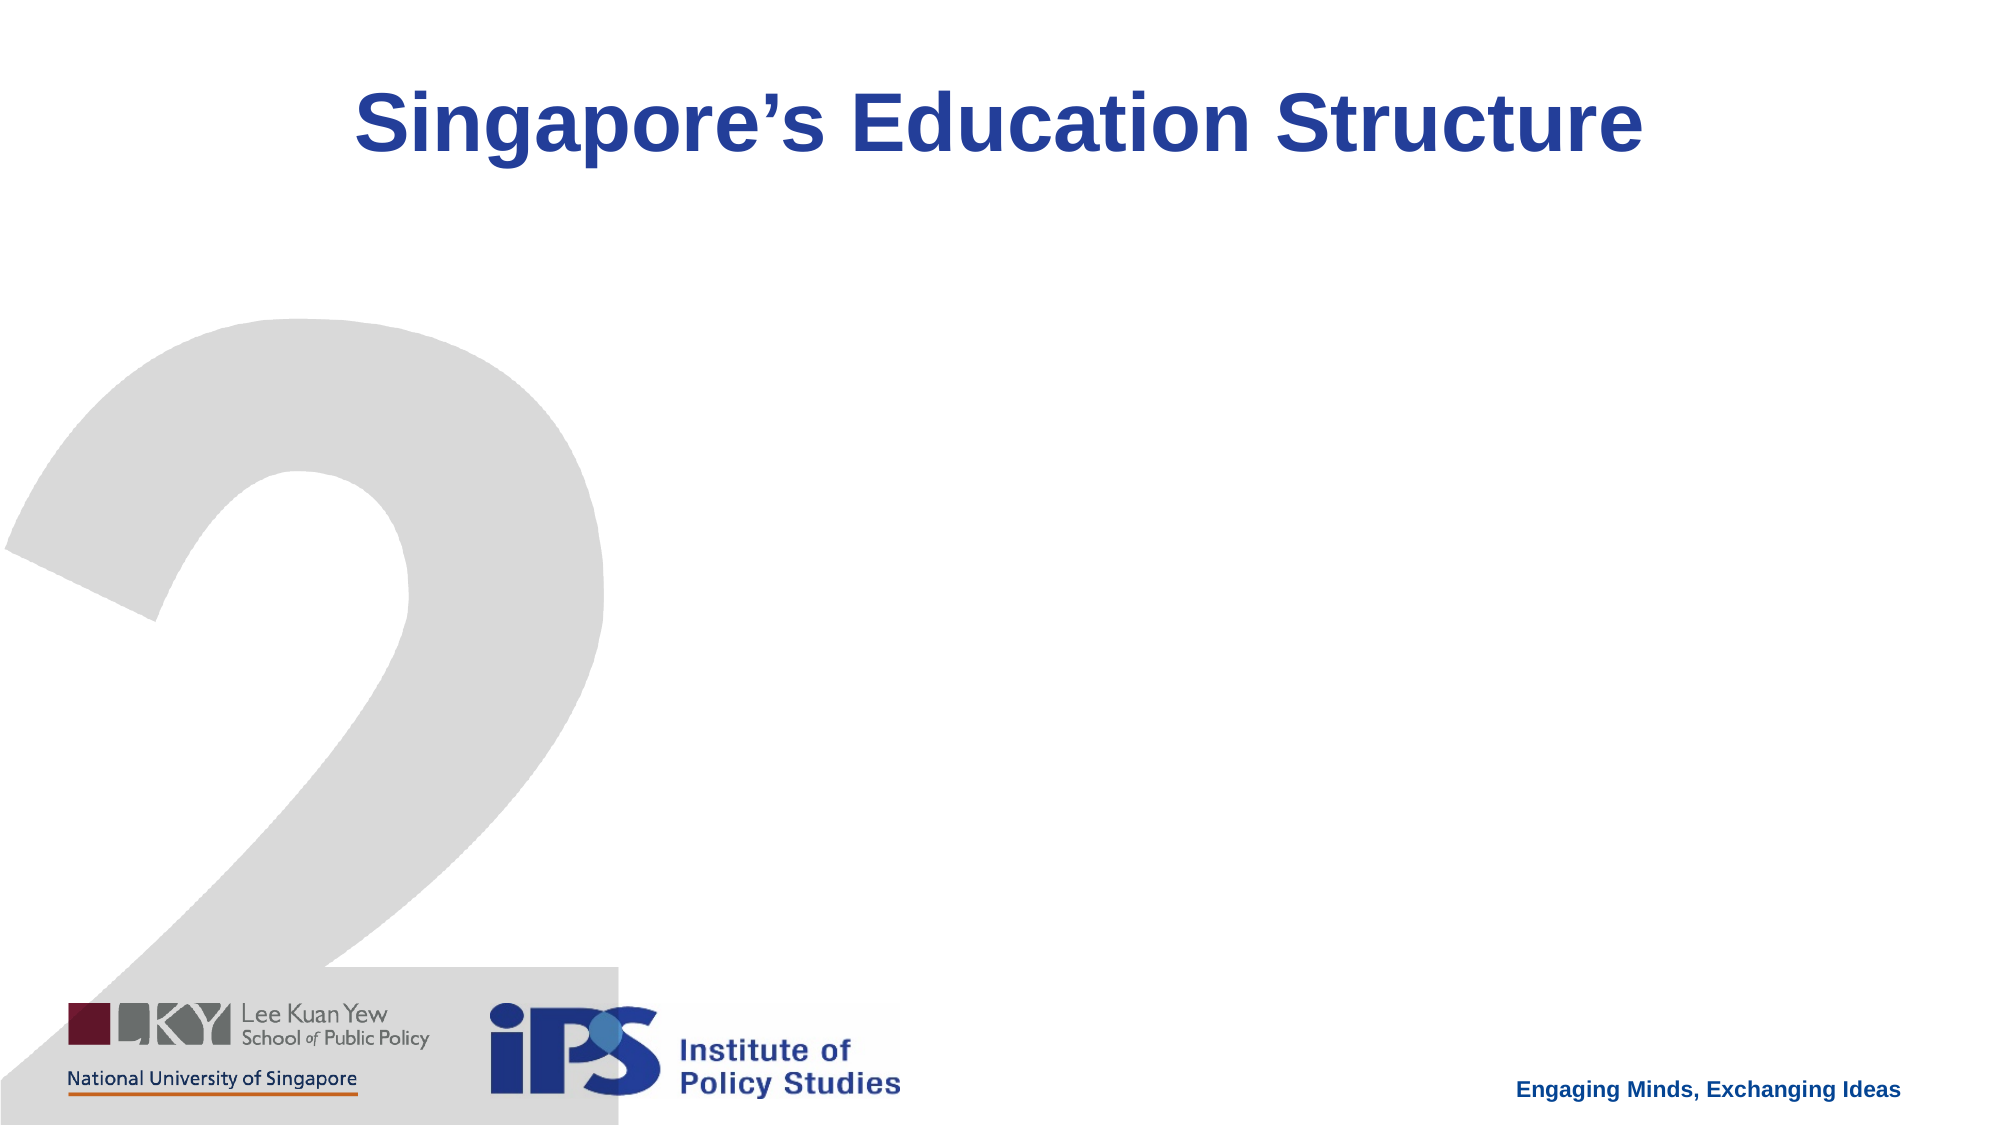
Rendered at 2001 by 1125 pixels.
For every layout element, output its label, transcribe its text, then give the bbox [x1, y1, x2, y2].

picture [62, 991, 436, 1108]
list Singapore’s Education Structure [190, 72, 1810, 175]
picture [490, 1003, 900, 1099]
